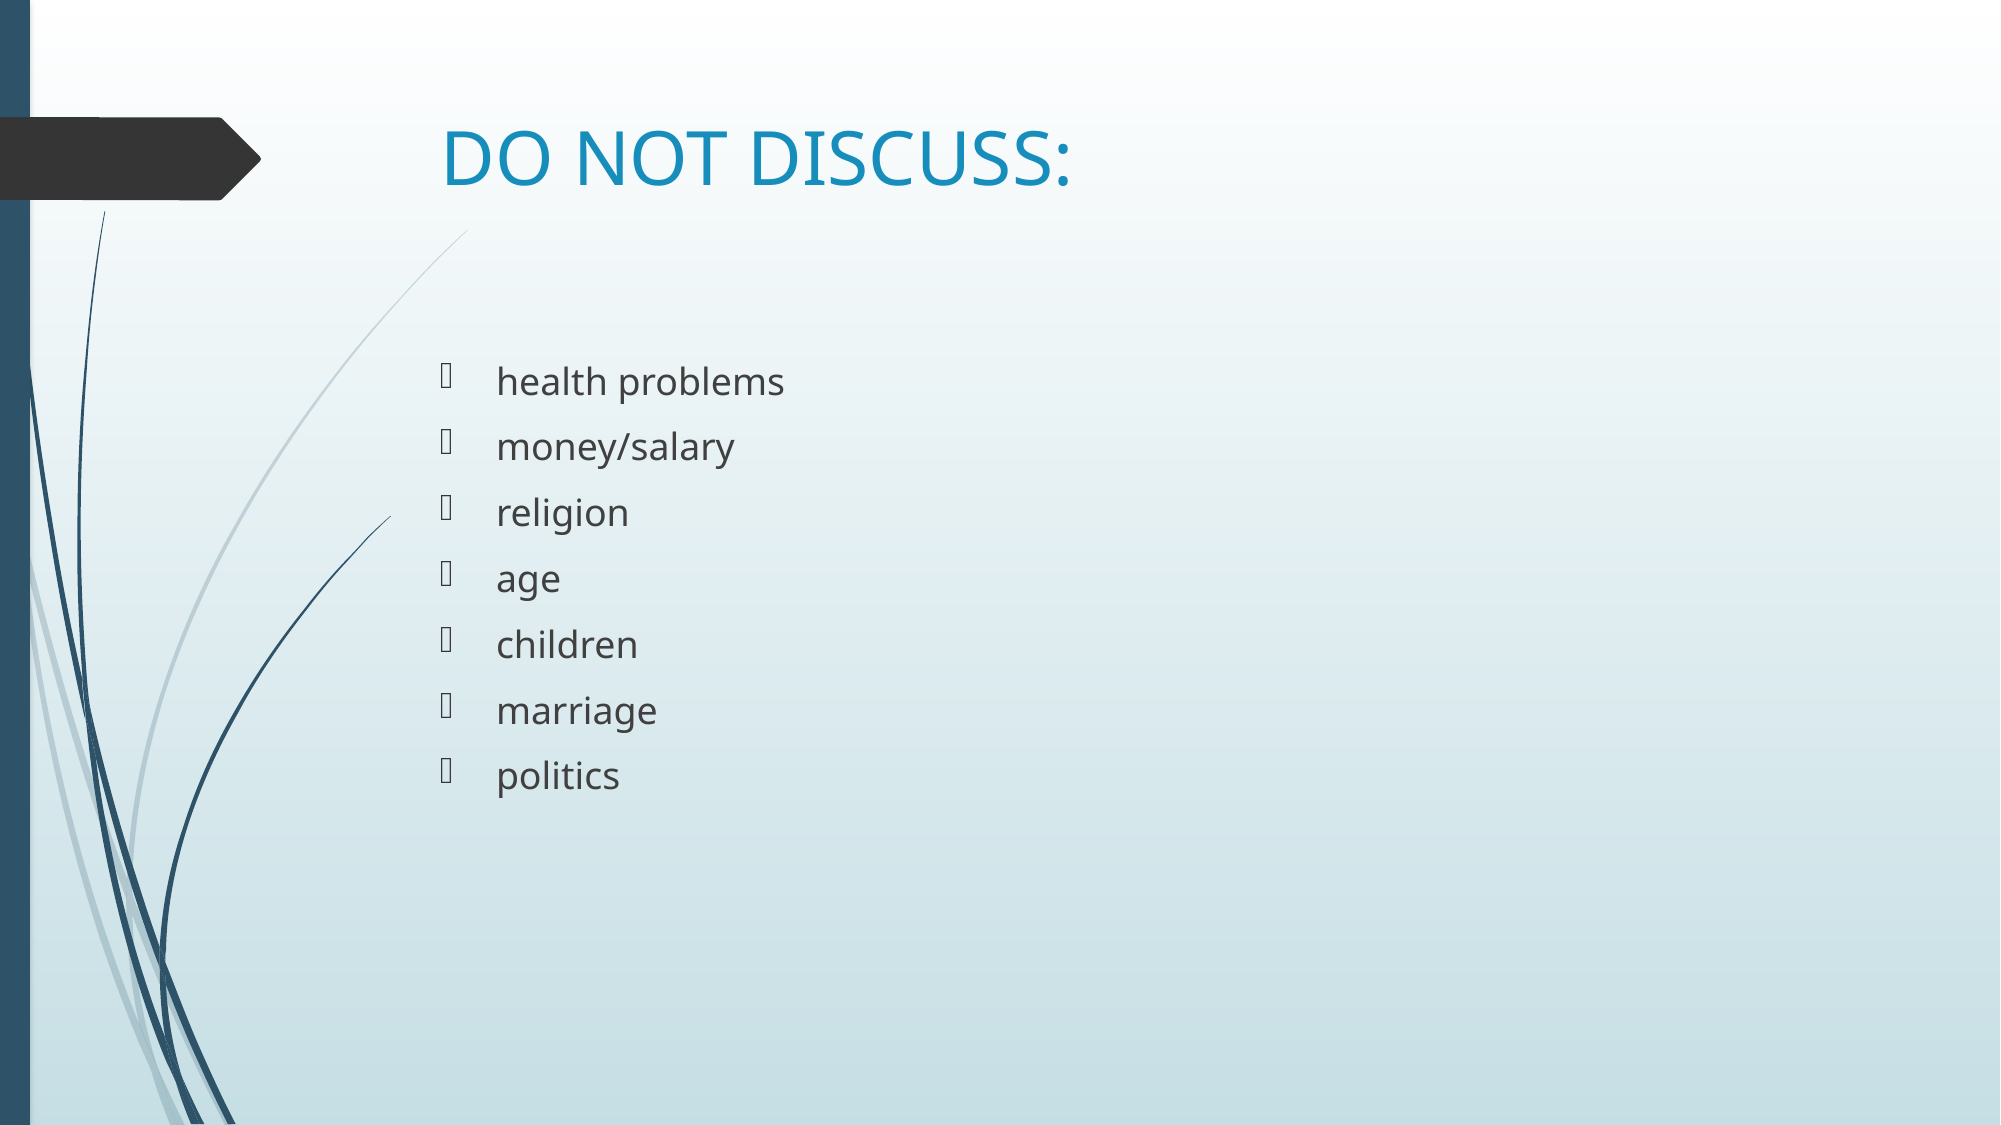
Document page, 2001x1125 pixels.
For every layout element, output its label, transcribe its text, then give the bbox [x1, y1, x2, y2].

title DO NOT DISCUSS: [425, 102, 1888, 313]
list health problems money/salary religion age children marriage politics [424, 350, 1888, 970]
